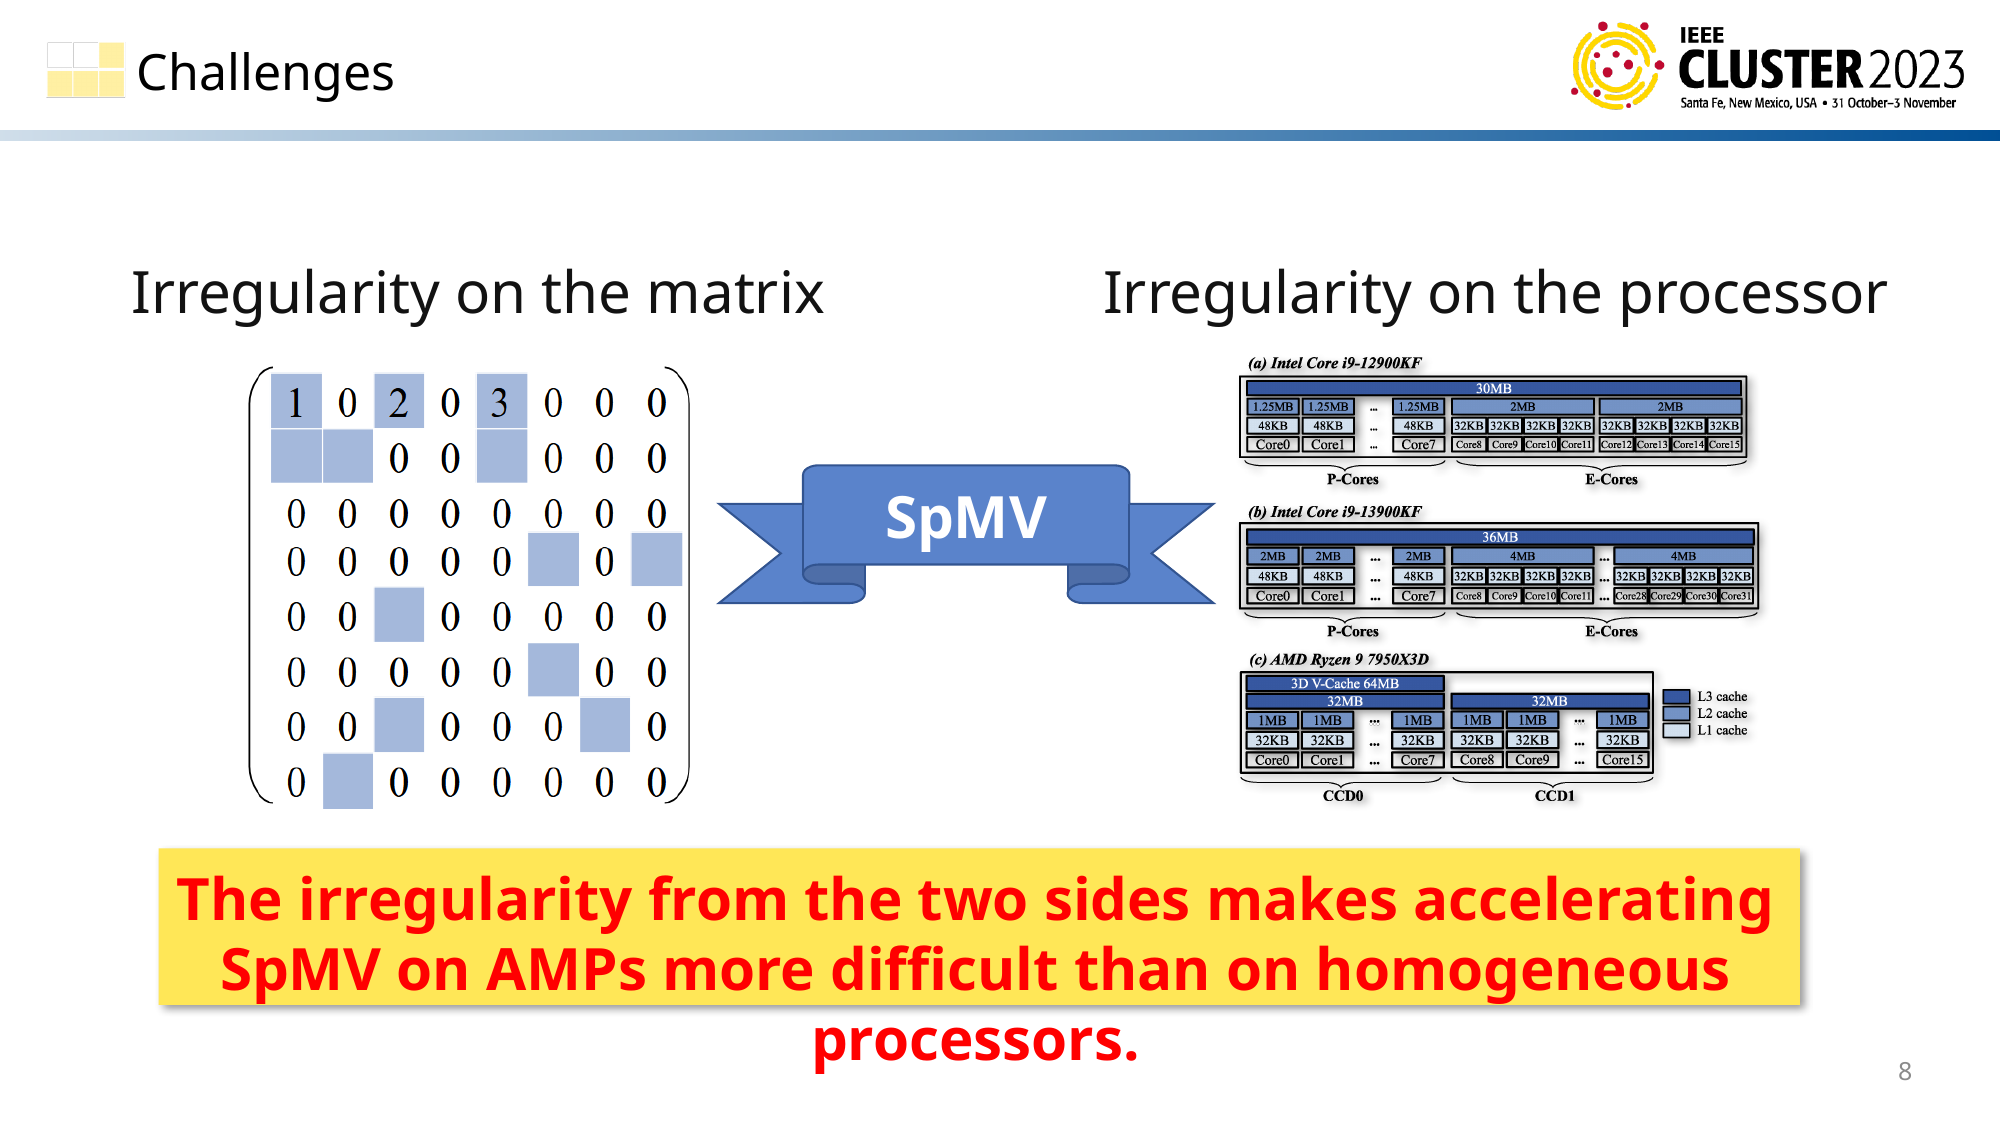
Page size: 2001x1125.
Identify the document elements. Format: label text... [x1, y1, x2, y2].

text_box [0, 129, 2000, 141]
text_box SpMV [716, 464, 1217, 605]
picture [1554, 12, 1981, 120]
slide_number 8 [1477, 1042, 1928, 1103]
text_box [151, 848, 1800, 1012]
picture [235, 360, 701, 809]
picture [1231, 346, 1761, 809]
text_box Irregularity on the matrix [116, 247, 840, 333]
text_box Challenges [121, 32, 411, 108]
text_box Irregularity on the processor [1088, 247, 1904, 333]
picture [46, 42, 127, 98]
